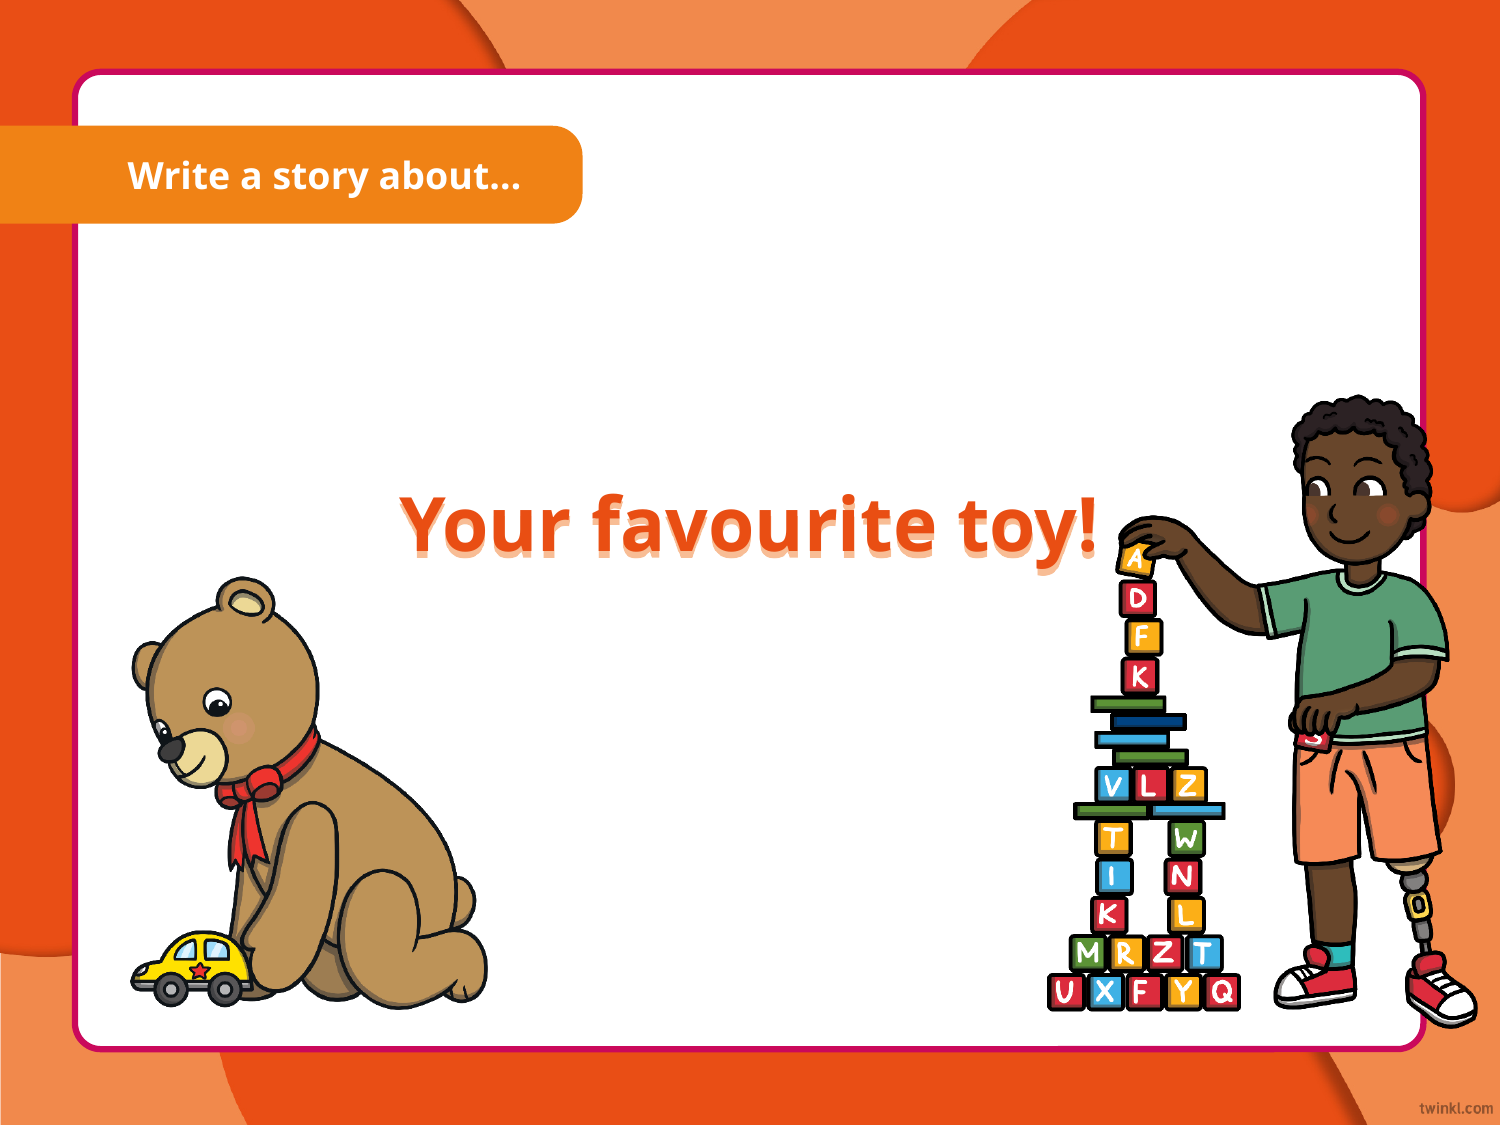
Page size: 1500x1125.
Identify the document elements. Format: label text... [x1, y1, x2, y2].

picture [130, 576, 488, 1010]
picture [0, 0, 1500, 1125]
text_box Write a story about… [0, 124, 584, 225]
text_box Your favourite toy! [74, 465, 1047, 578]
